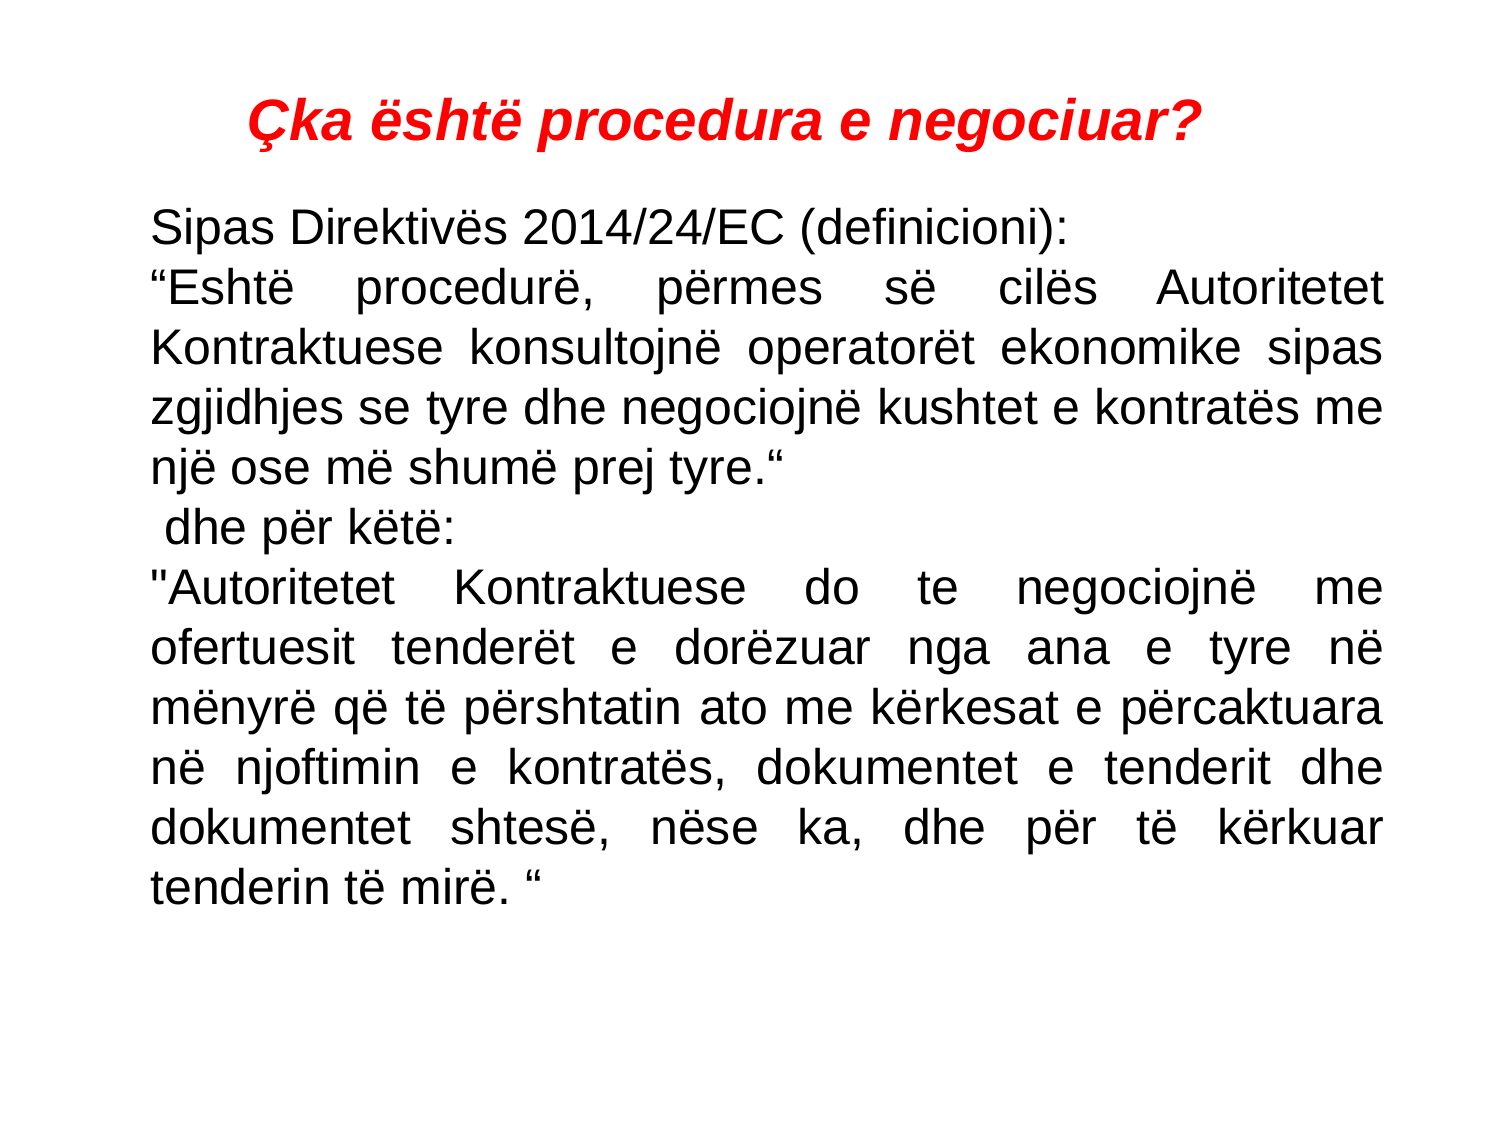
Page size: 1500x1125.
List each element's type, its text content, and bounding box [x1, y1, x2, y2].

text_box [75, 78, 1400, 175]
text_box Sipas Direktivës 2014/24/EC (definicioni): “Eshtë procedurë, përmes së cilës Autoritetet Kontraktuese konsultojnë operatorët ekonomike sipas zgjidhjes se tyre dhe negociojnë kushtet e kontratës me një ose më shumë prej tyre.“ dhe për këtë: "Autoritetet Kontraktuese do te negociojnë me ofertuesit tenderët e dorëzuar nga ana e tyre në mënyrë që të përshtatin ato me kërkesat e përcaktuara në njoftimin e kontratës, dokumentet e tenderit dhe dokumentet shtesë, nëse ka, dhe për të kërkuar tenderin të mirë. “ [135, 187, 1400, 923]
text_box Çka është procedura e negociuar? [225, 75, 1225, 160]
